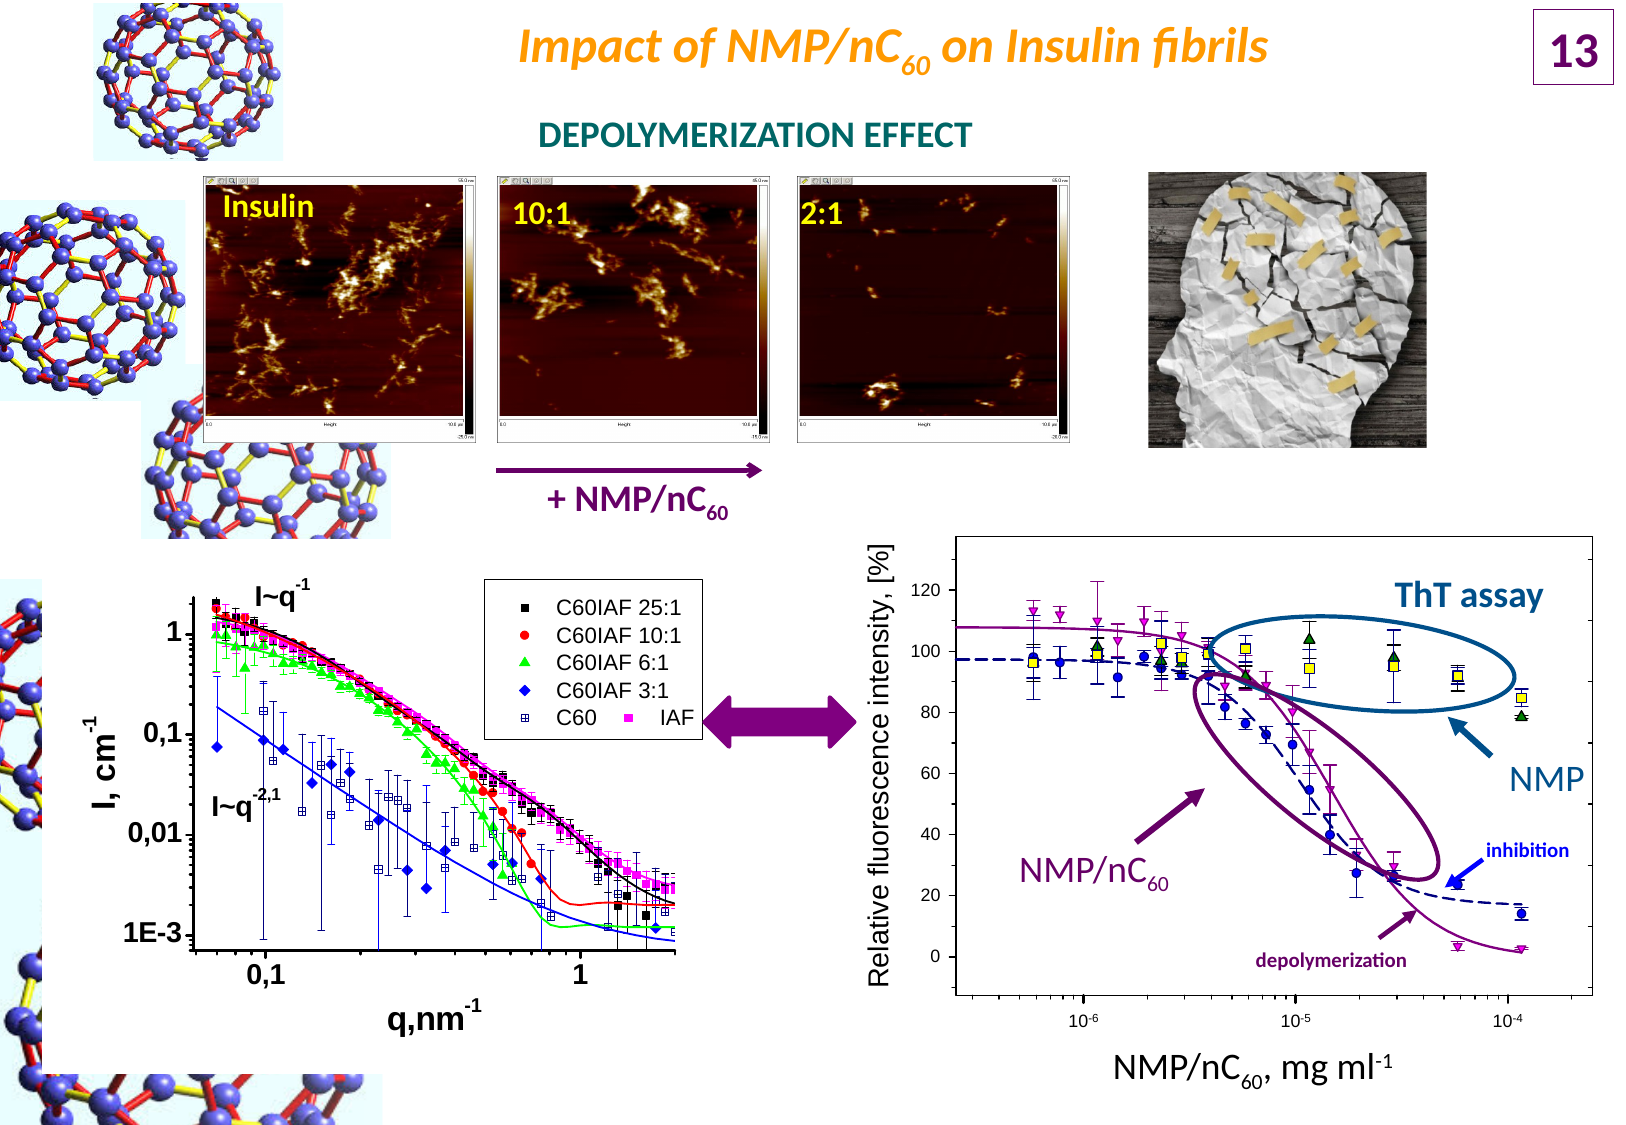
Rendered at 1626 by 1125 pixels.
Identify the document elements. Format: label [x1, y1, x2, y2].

text_box [1135, 788, 1206, 843]
text_box [203, 171, 1427, 528]
text_box [1444, 859, 1484, 888]
text_box [859, 469, 1625, 1087]
text_box [0, 3, 1623, 1125]
text_box [41, 538, 740, 1075]
text_box [1447, 716, 1492, 757]
text_box [1378, 909, 1418, 939]
